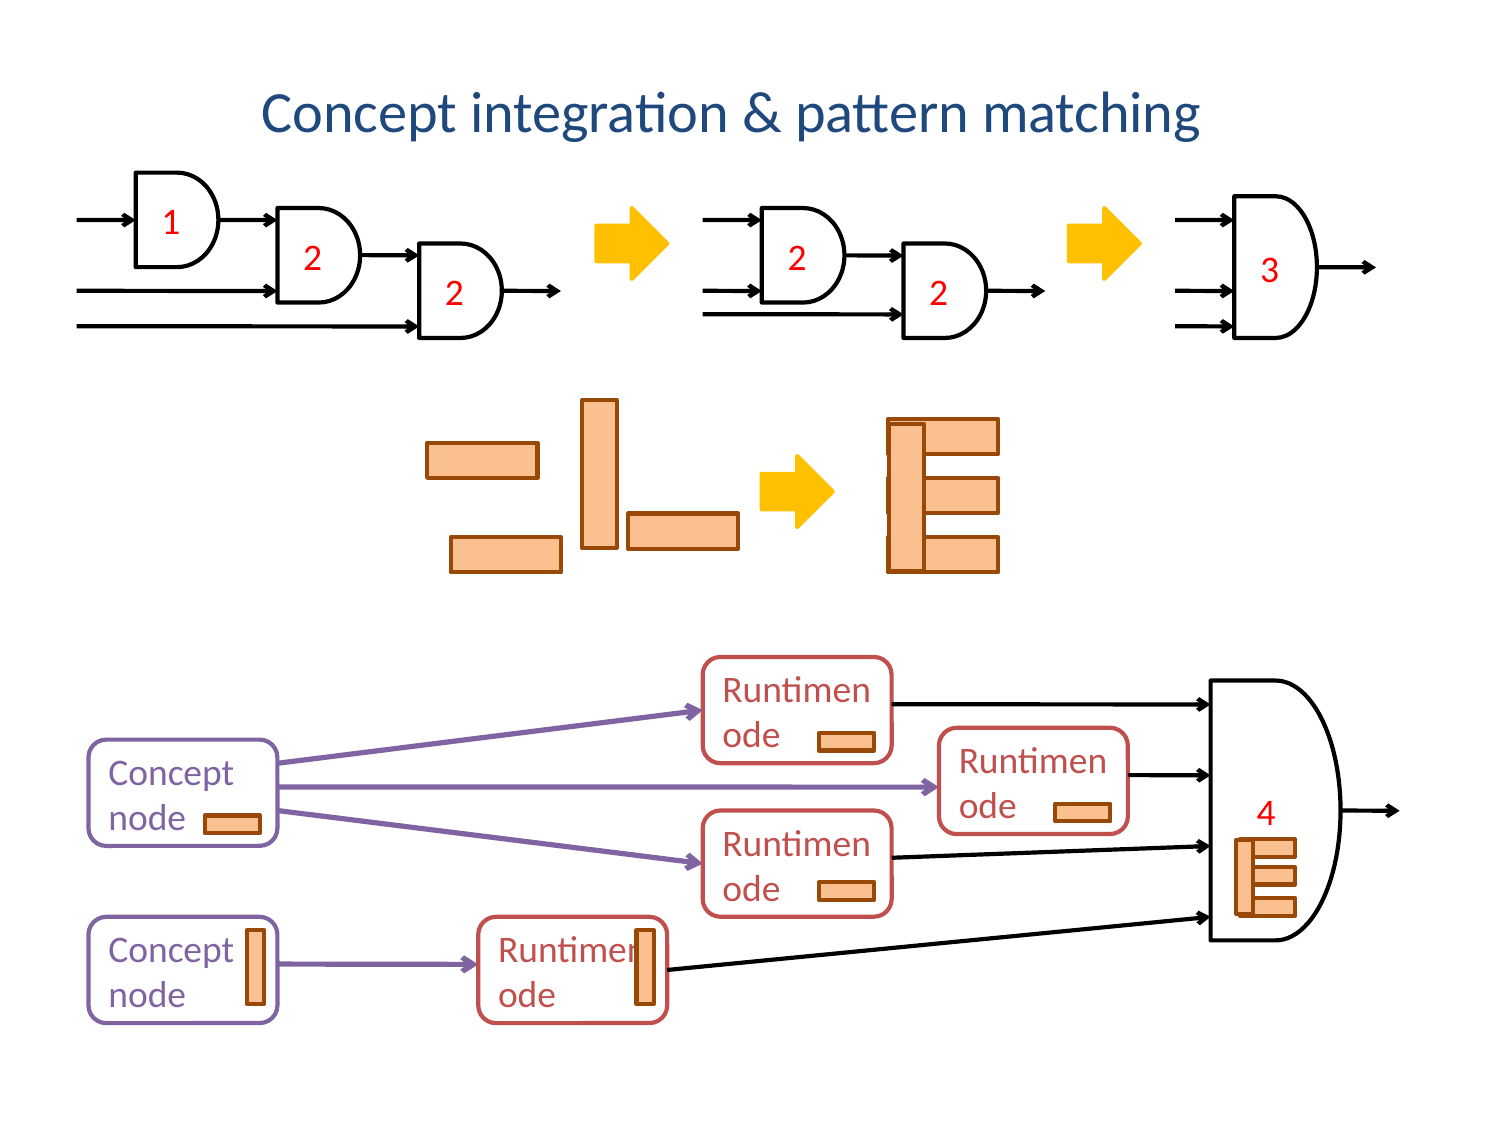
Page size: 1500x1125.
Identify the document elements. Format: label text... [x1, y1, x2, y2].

text_box [1238, 837, 1297, 859]
text_box [626, 511, 740, 551]
text_box [1053, 802, 1112, 823]
text_box 1 [133, 170, 221, 270]
text_box [926, 476, 1000, 515]
text_box 2 [901, 241, 989, 341]
text_box [245, 928, 266, 1006]
text_box [887, 422, 926, 573]
text_box Runtimenode [936, 725, 1130, 837]
text_box Runtimenode [700, 654, 894, 766]
text_box [817, 731, 876, 753]
text_box Concept node [86, 737, 280, 849]
text_box [886, 417, 1000, 456]
text_box 2 [275, 205, 363, 305]
text_box [580, 398, 619, 550]
text_box [1066, 206, 1142, 281]
text_box [1234, 838, 1255, 916]
text_box Runtimenode [476, 914, 670, 1026]
text_box 2 [417, 241, 504, 341]
text_box [634, 928, 656, 1006]
text_box Runtimenode [700, 808, 894, 915]
text_box 2 [759, 205, 847, 305]
text_box [1255, 865, 1297, 887]
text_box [667, 916, 1211, 971]
text_box [759, 454, 835, 529]
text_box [277, 810, 703, 864]
text_box [886, 535, 1000, 574]
text_box [1238, 896, 1297, 918]
text_box [817, 880, 876, 902]
text_box Concept integration & pattern matching [246, 66, 1217, 152]
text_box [891, 845, 1211, 858]
text_box Concept node [86, 914, 280, 1026]
text_box [449, 535, 563, 574]
text_box [425, 441, 540, 480]
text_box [277, 709, 703, 764]
text_box 4 [1208, 678, 1343, 943]
text_box [203, 813, 262, 835]
text_box [594, 206, 670, 281]
text_box 3 [1232, 194, 1319, 341]
